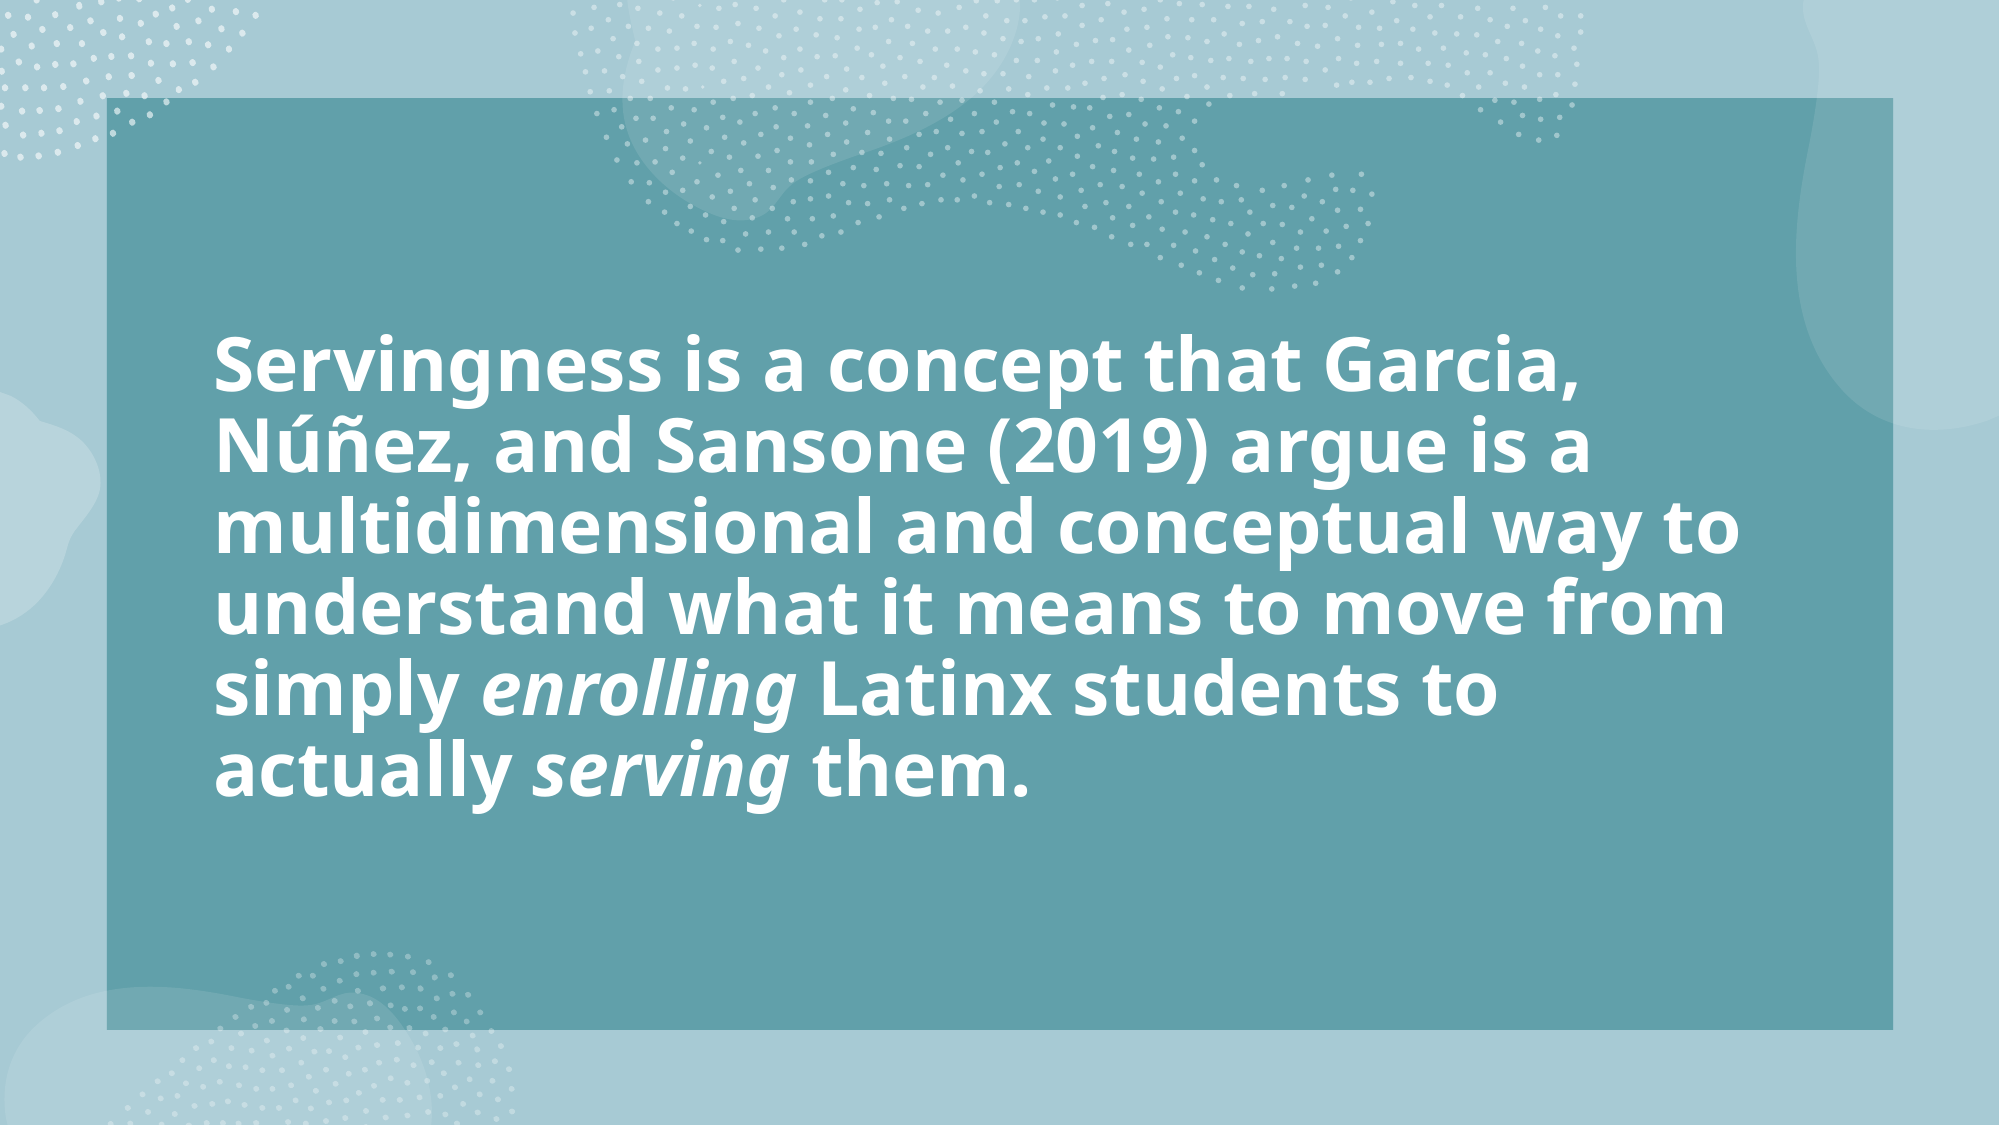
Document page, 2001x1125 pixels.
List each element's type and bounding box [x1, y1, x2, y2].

text_box [0, 0, 2000, 1125]
